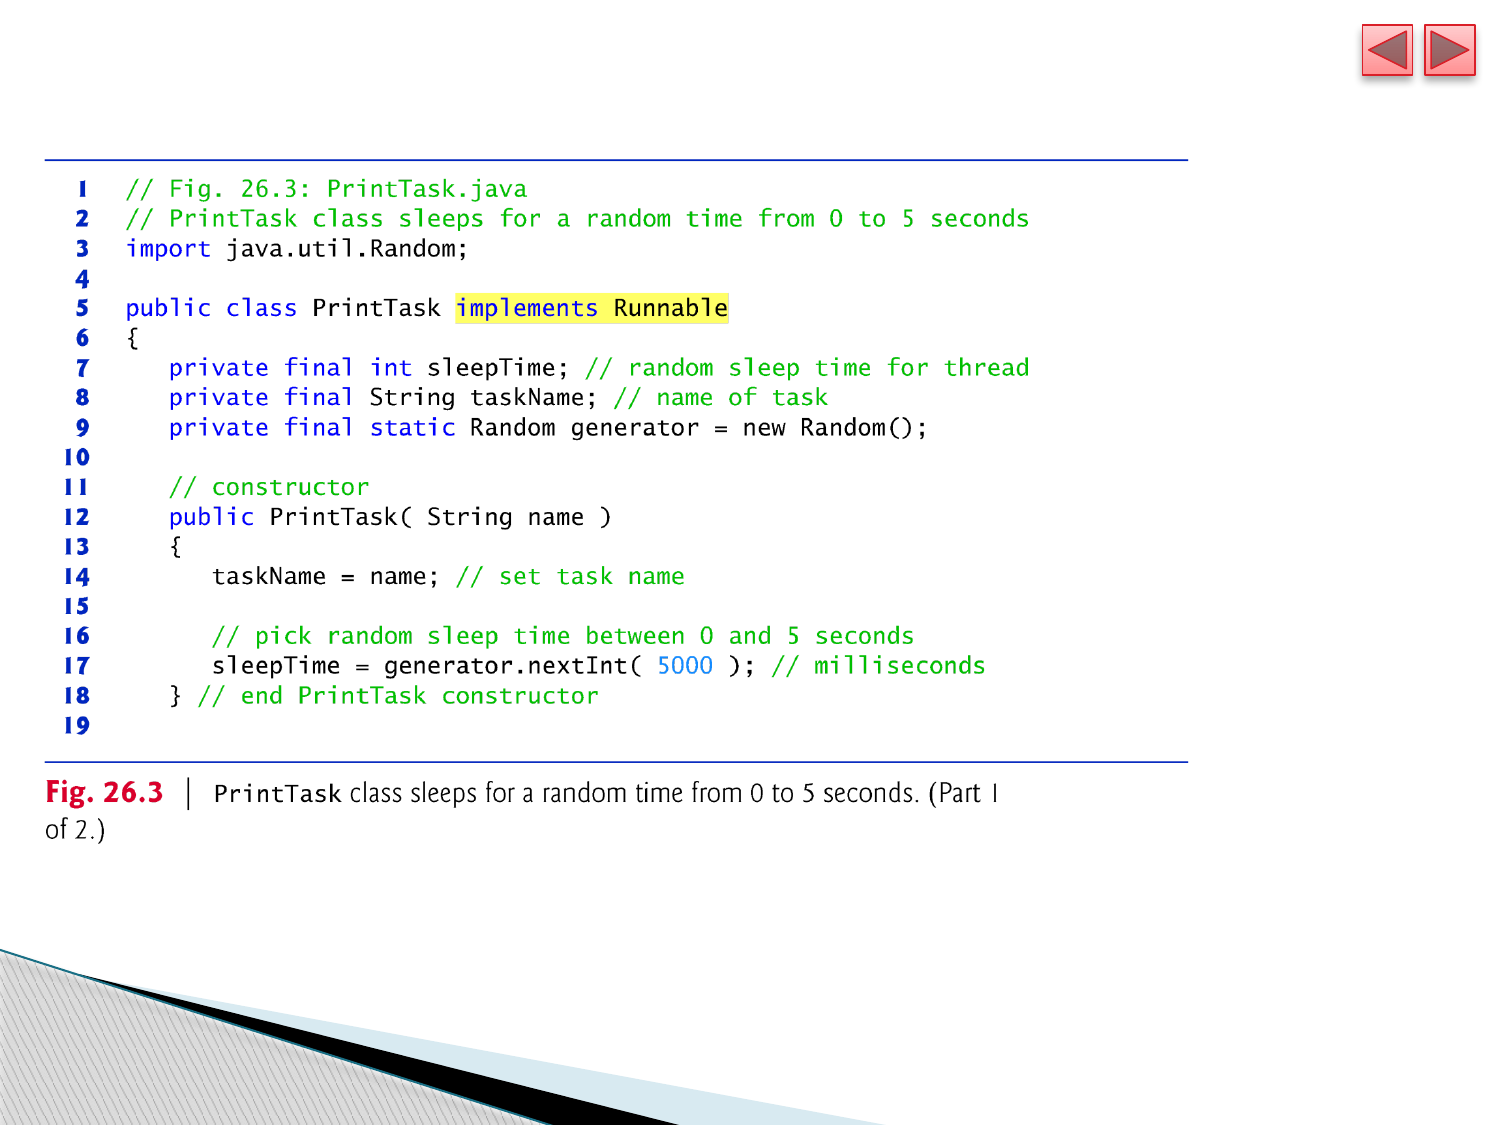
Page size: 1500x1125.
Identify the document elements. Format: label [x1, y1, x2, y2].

picture [0, 106, 1500, 1018]
